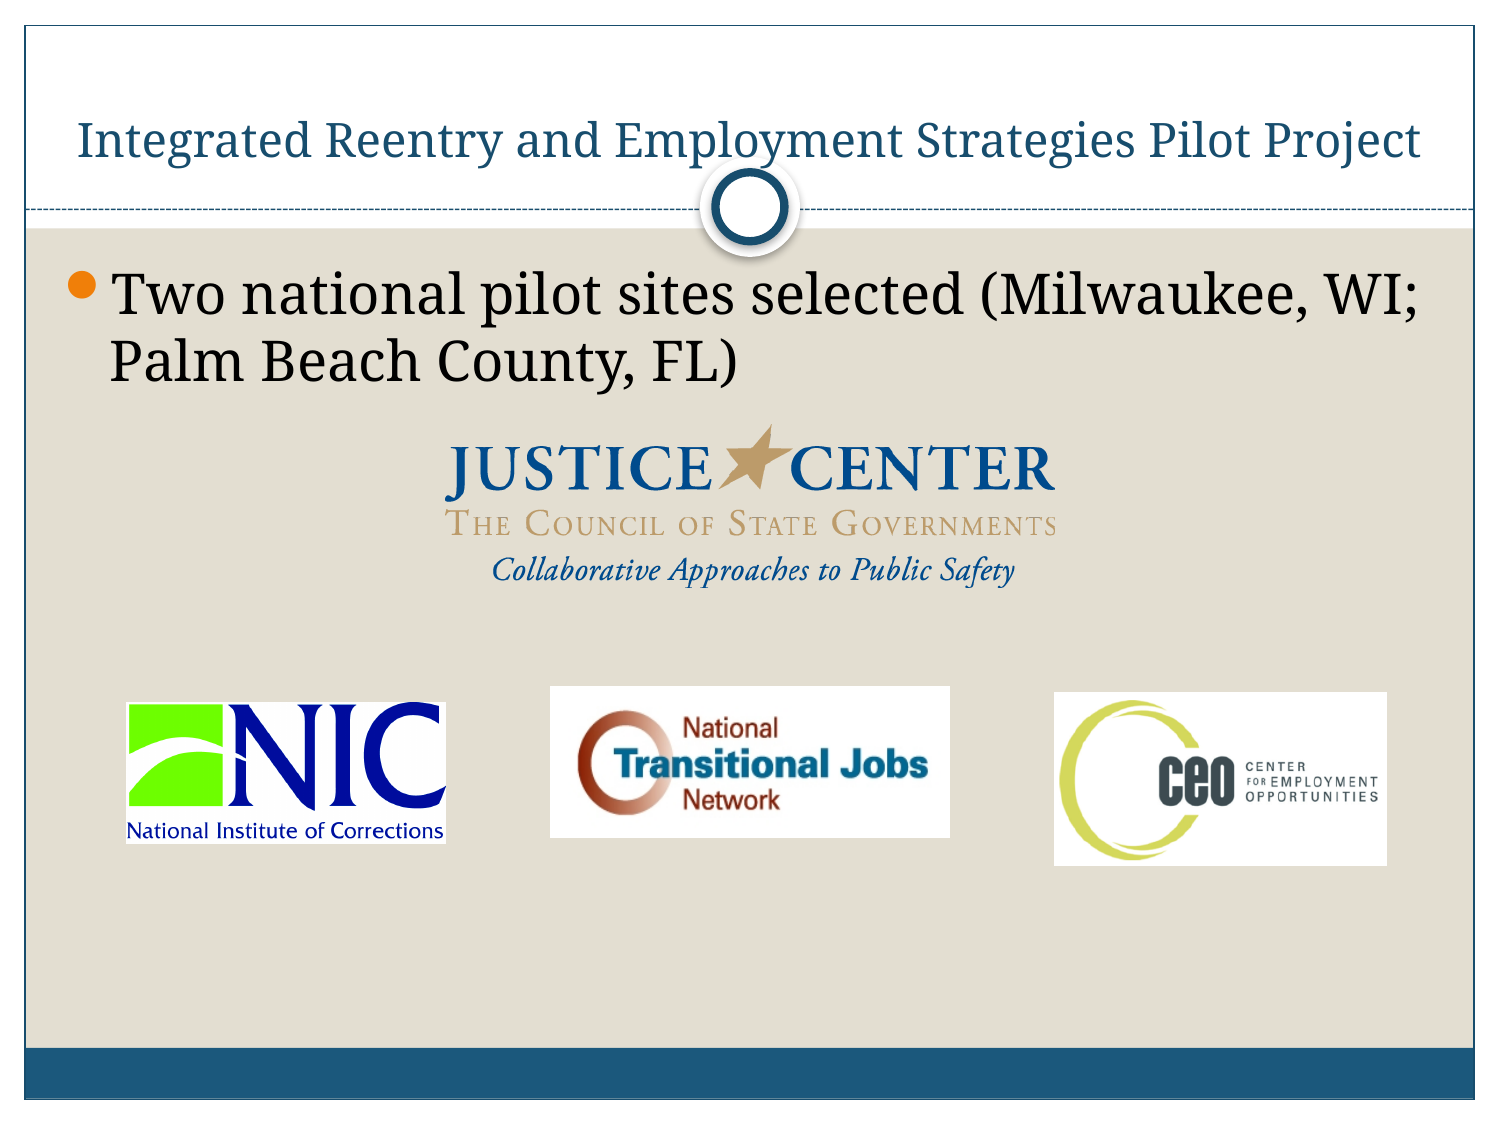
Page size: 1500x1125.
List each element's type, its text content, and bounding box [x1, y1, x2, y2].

picture [126, 702, 447, 844]
picture [1053, 692, 1387, 866]
picture [445, 424, 1055, 588]
list Two national pilot sites selected (Milwaukee, WI; Palm Beach County, FL) [49, 250, 1445, 1001]
title Integrated Reentry and Employment Strategies Pilot Project [50, 50, 1450, 175]
picture [550, 686, 950, 838]
